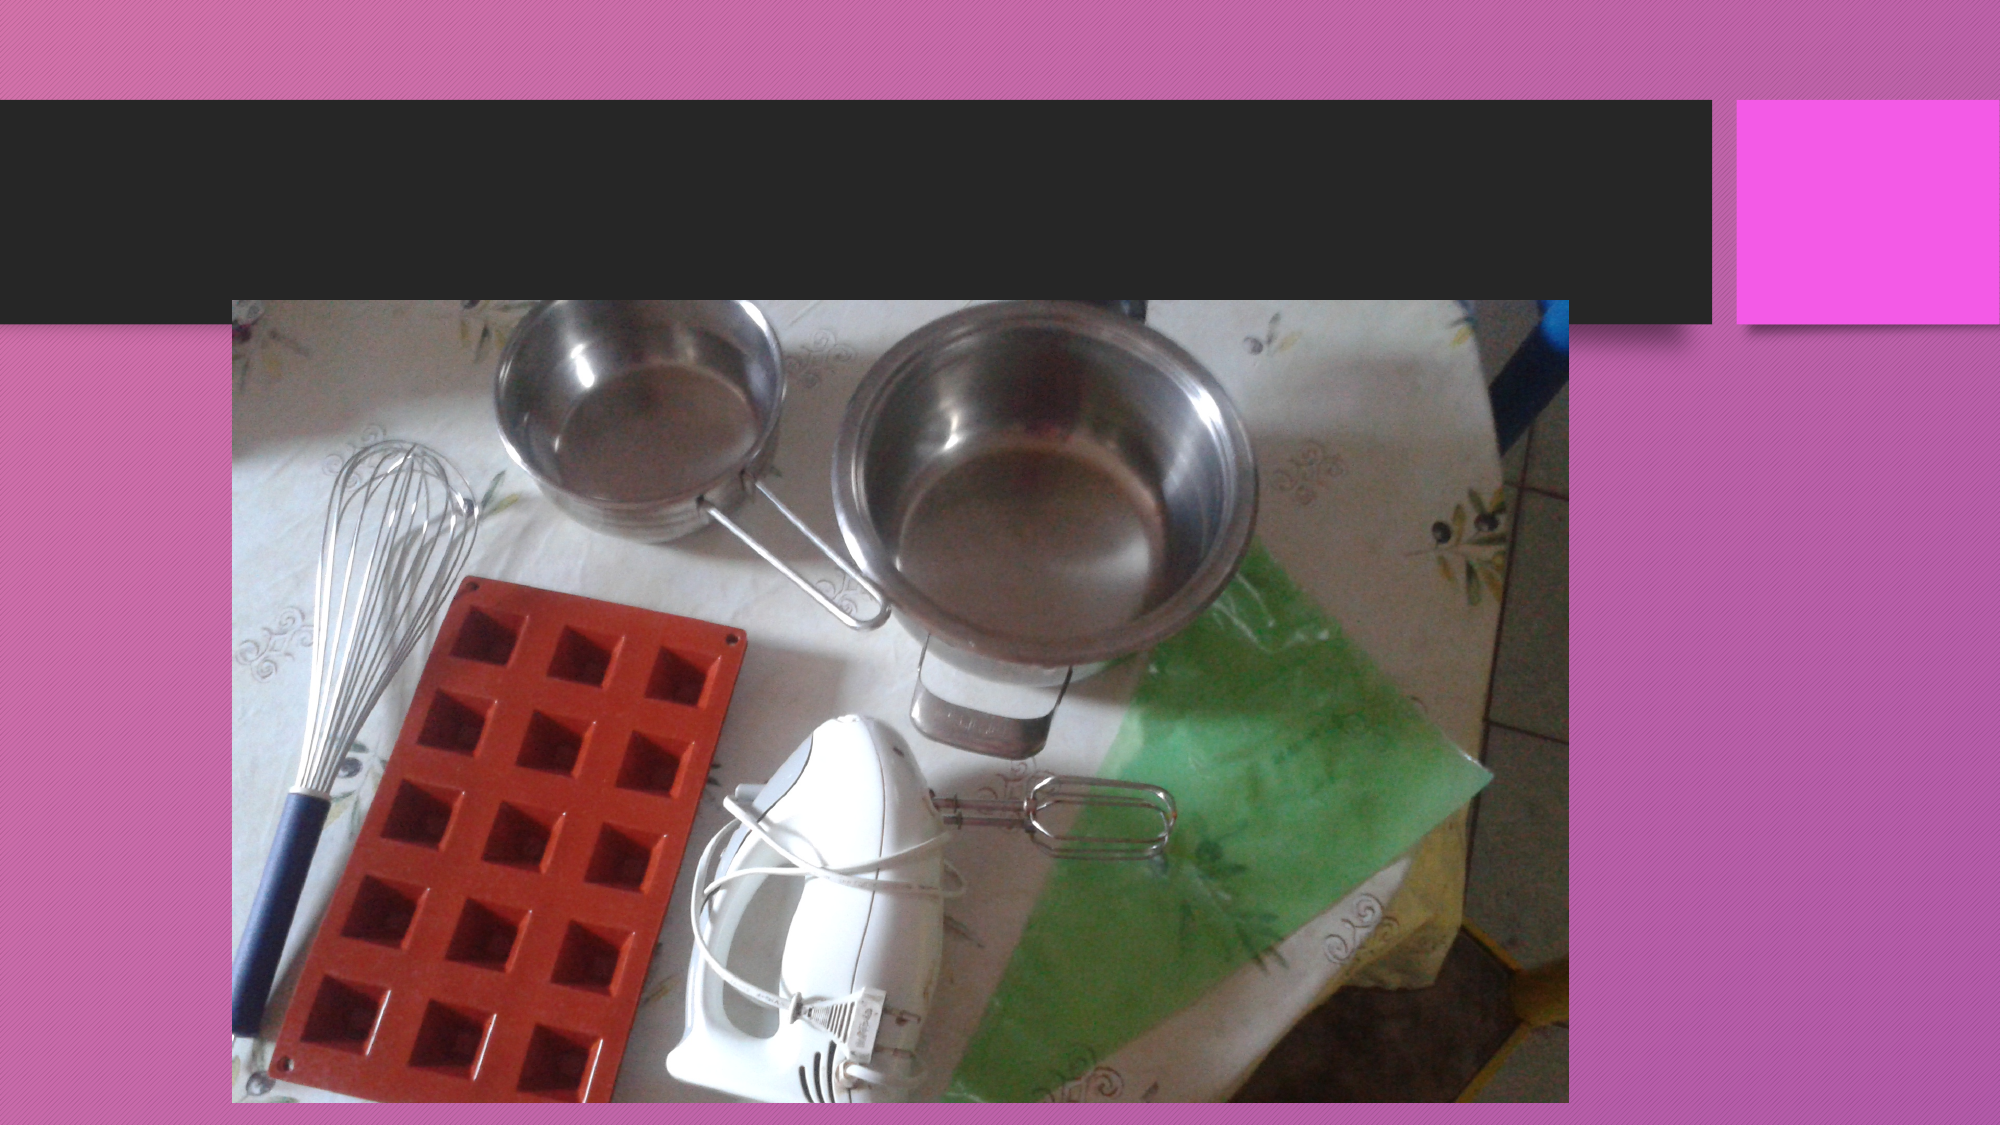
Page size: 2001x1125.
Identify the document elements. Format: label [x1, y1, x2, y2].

picture [0, 300, 1713, 1103]
picture [1736, 325, 2000, 347]
